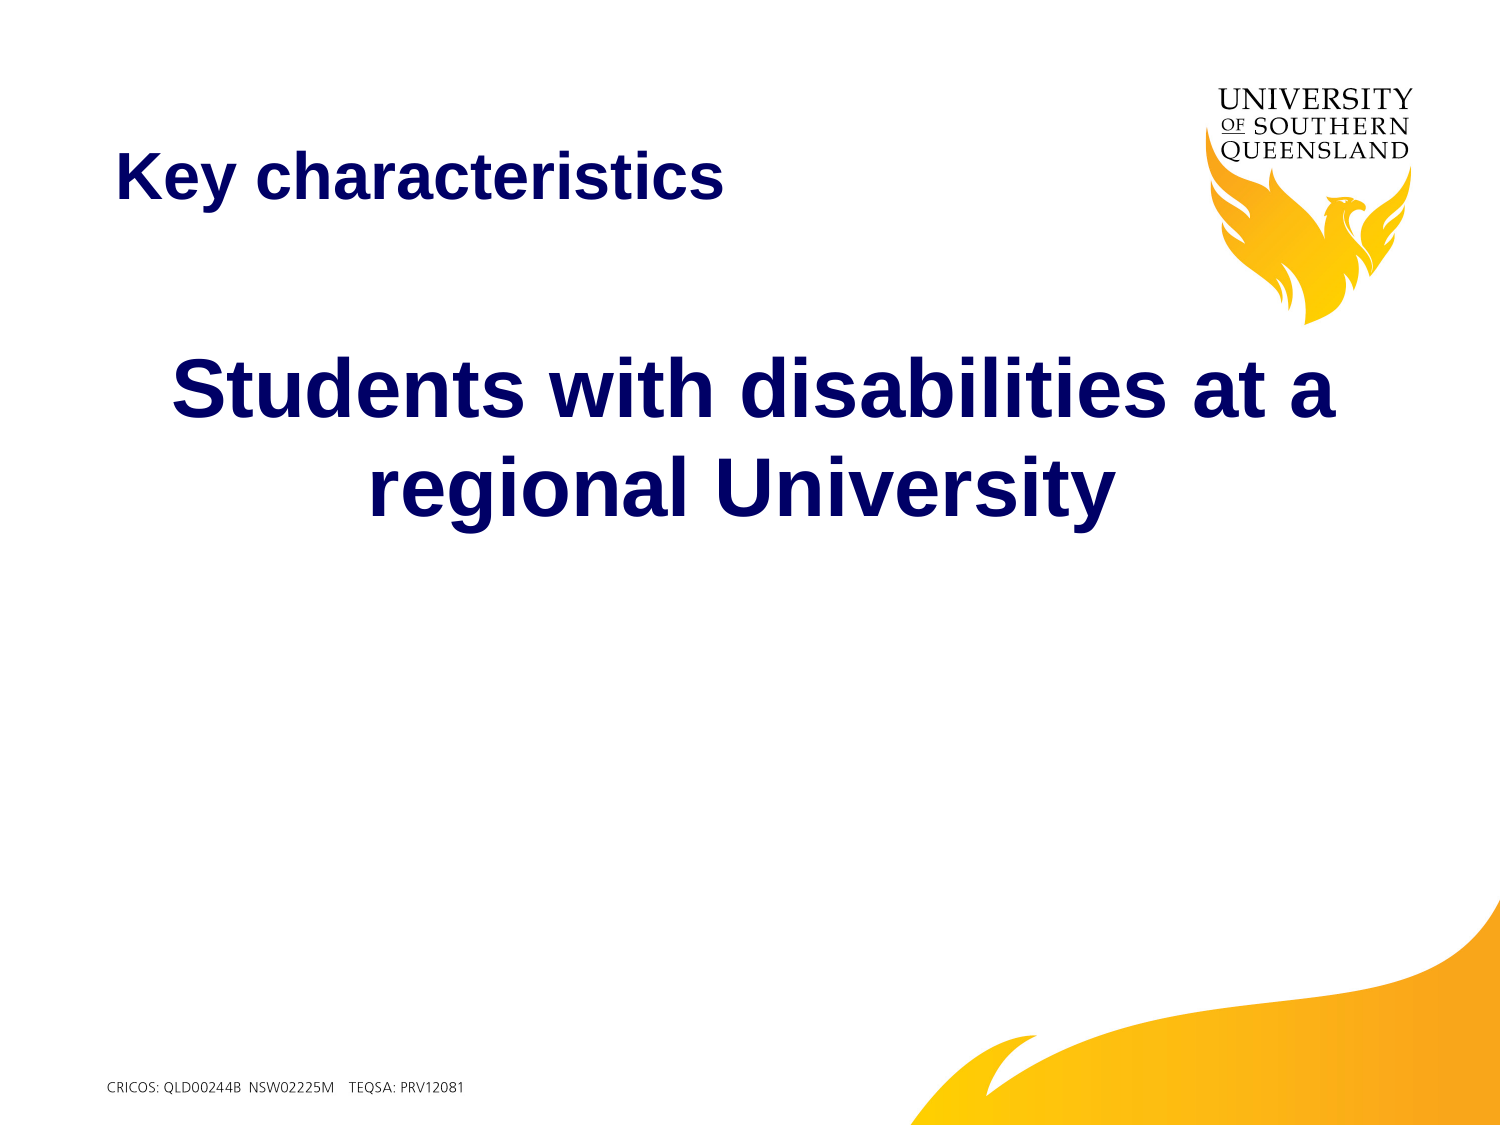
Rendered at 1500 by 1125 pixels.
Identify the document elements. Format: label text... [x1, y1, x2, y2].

title Key characteristics [100, 125, 1105, 285]
picture [0, 0, 1500, 1125]
subtitle Students with disabilities at a regional University [104, 326, 1404, 917]
